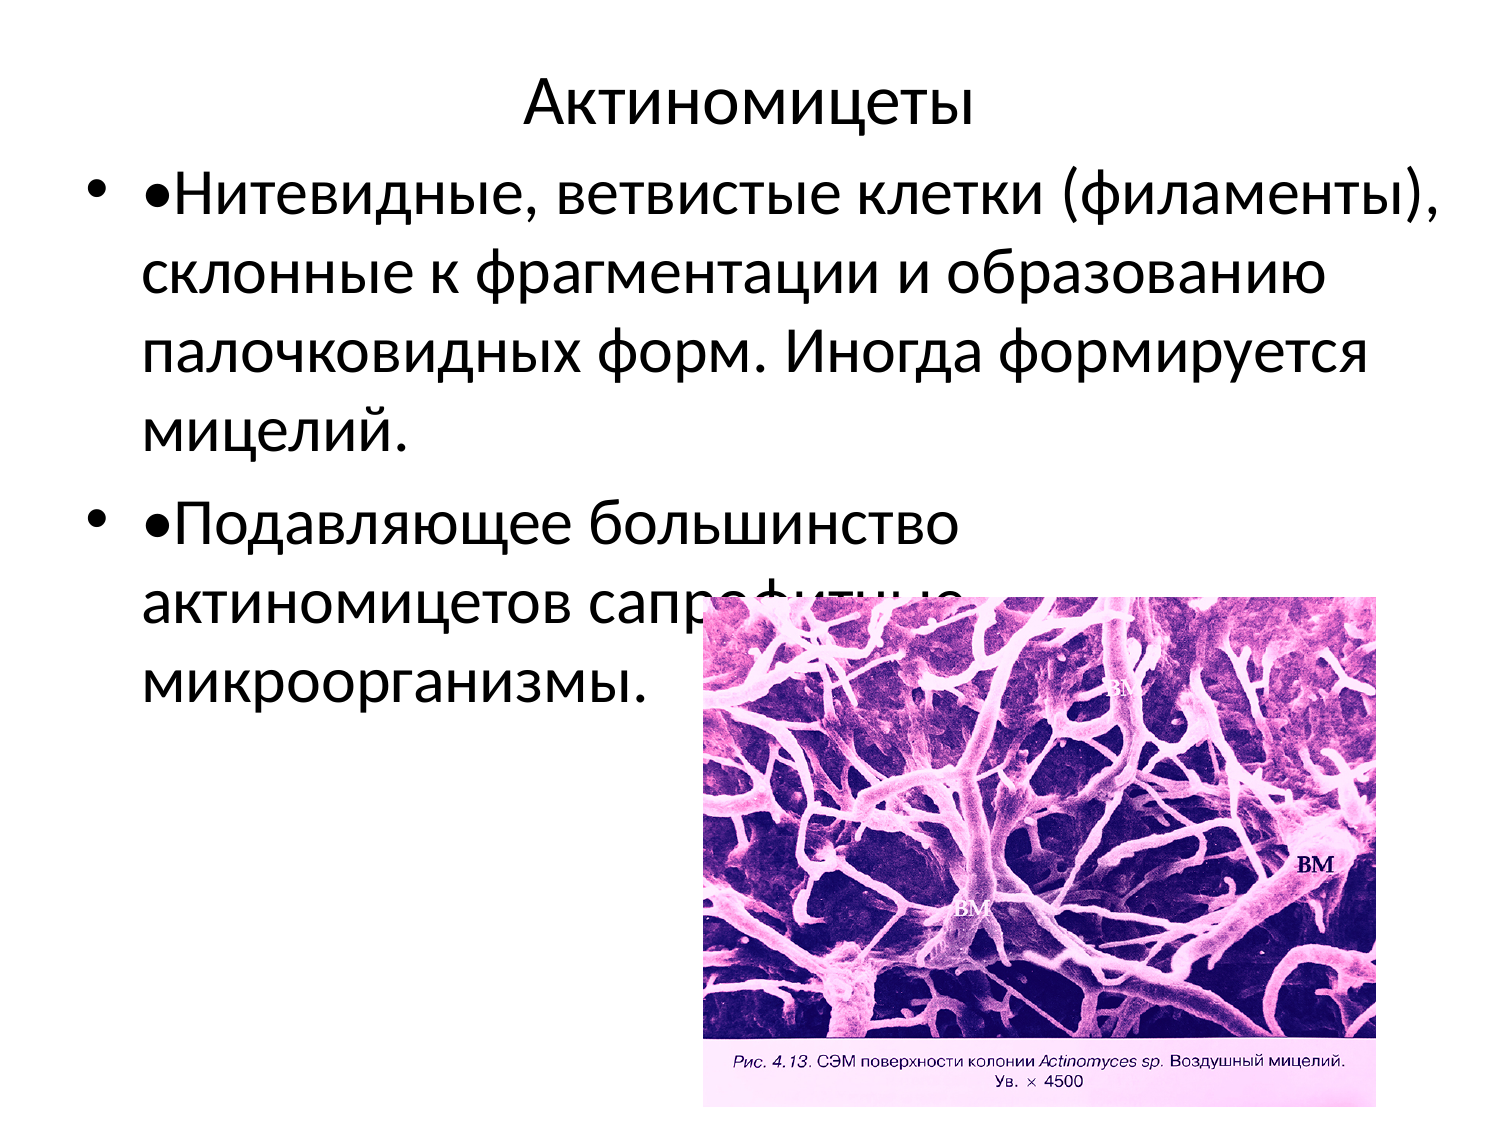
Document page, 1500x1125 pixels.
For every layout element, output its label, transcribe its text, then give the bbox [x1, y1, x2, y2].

picture [702, 597, 1377, 1107]
list •Нитевидные, ветвистые клетки (филаменты), склонные к фрагментации и образованию палочковидных форм. Иногда формируется мицелий. •Подавляющее большинство актиномицетов сапрофитные микроорганизмы. [70, 140, 1465, 727]
title Актиномицеты [75, 45, 1425, 140]
